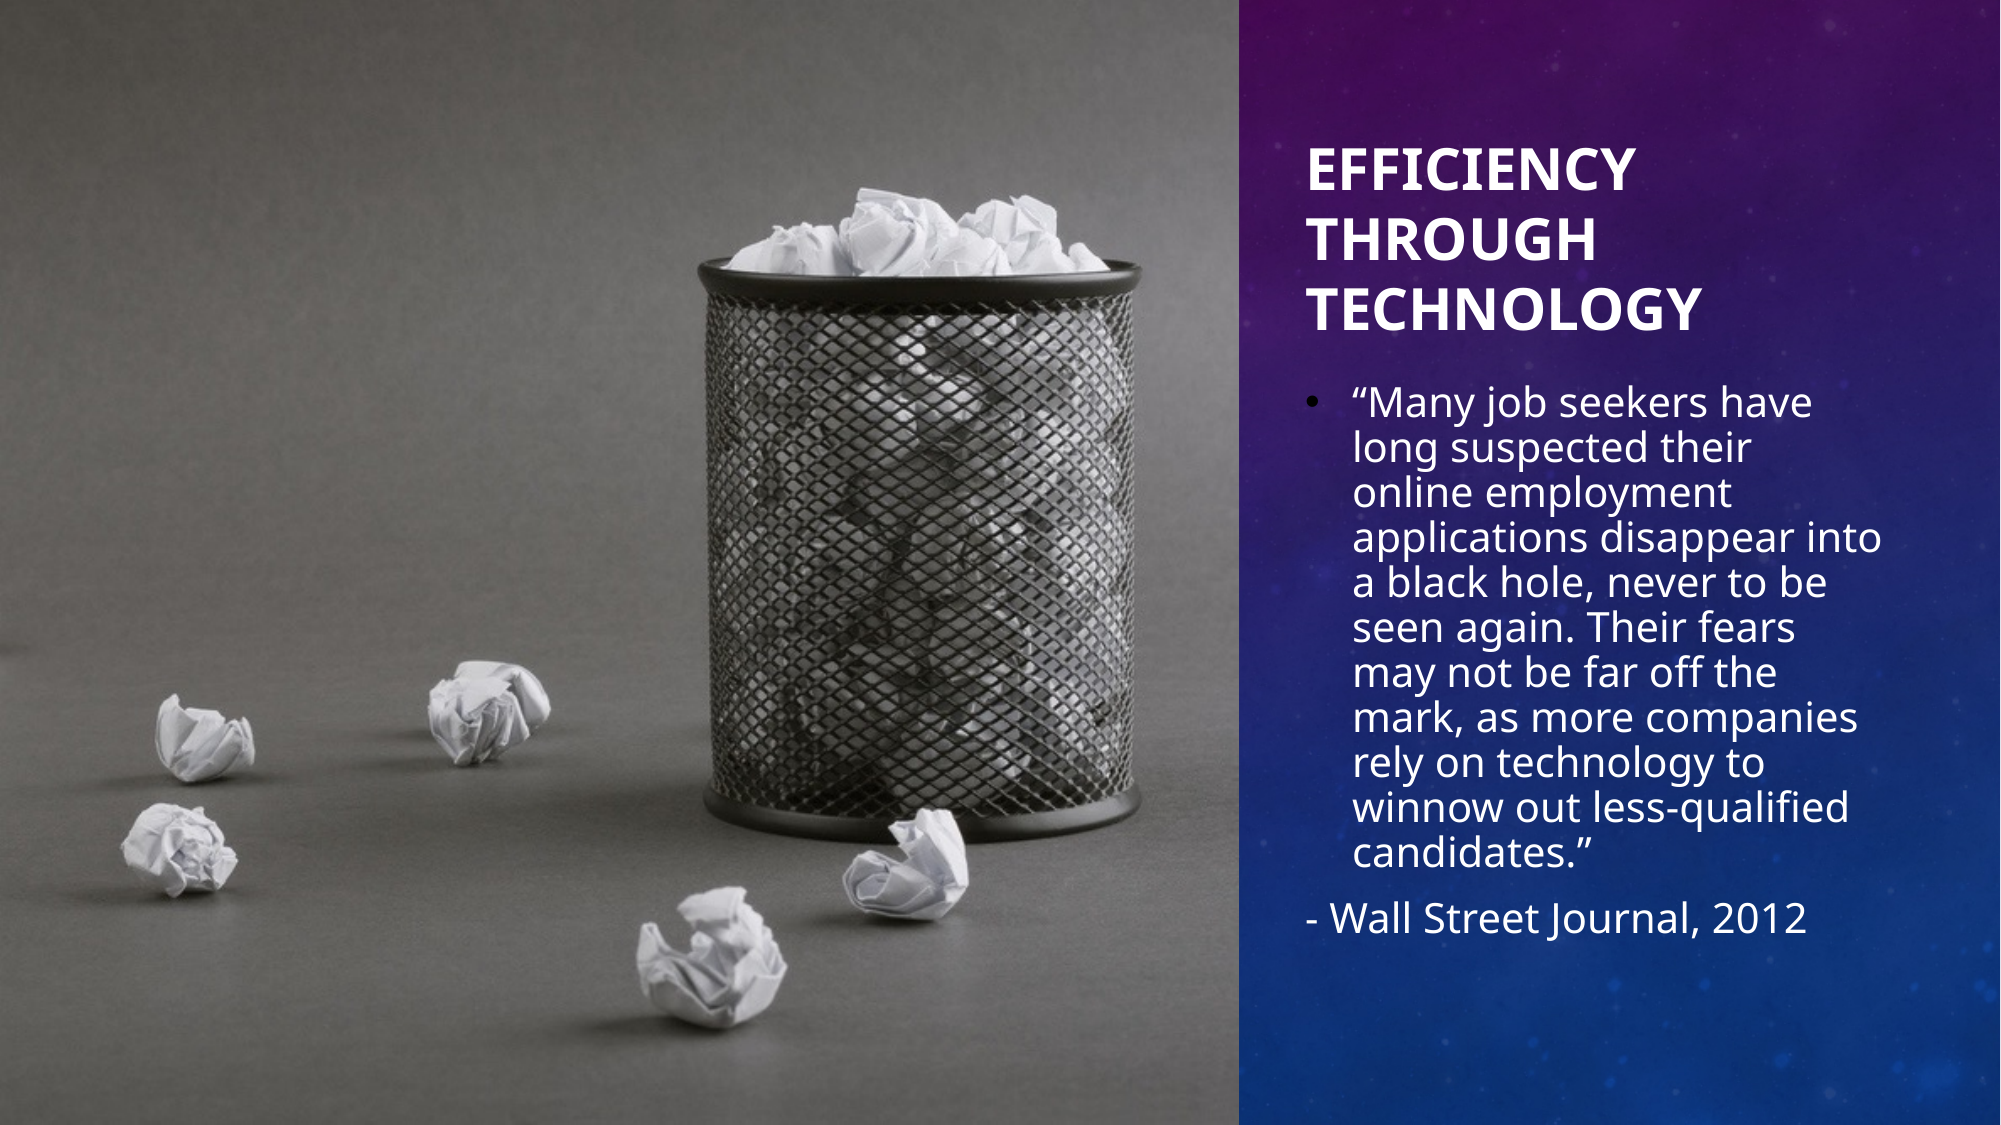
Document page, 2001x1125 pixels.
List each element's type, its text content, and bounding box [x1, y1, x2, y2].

picture [0, 0, 2001, 1125]
title Efficiency through technology [1290, 105, 1899, 369]
list “Many job seekers have long suspected their online employment applications disappear into a black hole, never to be seen again. Their fears may not be far off the mark, as more companies rely on technology to winnow out less-qualified candidates.” - Wall Street Journal, 2012 [1290, 369, 1899, 1021]
